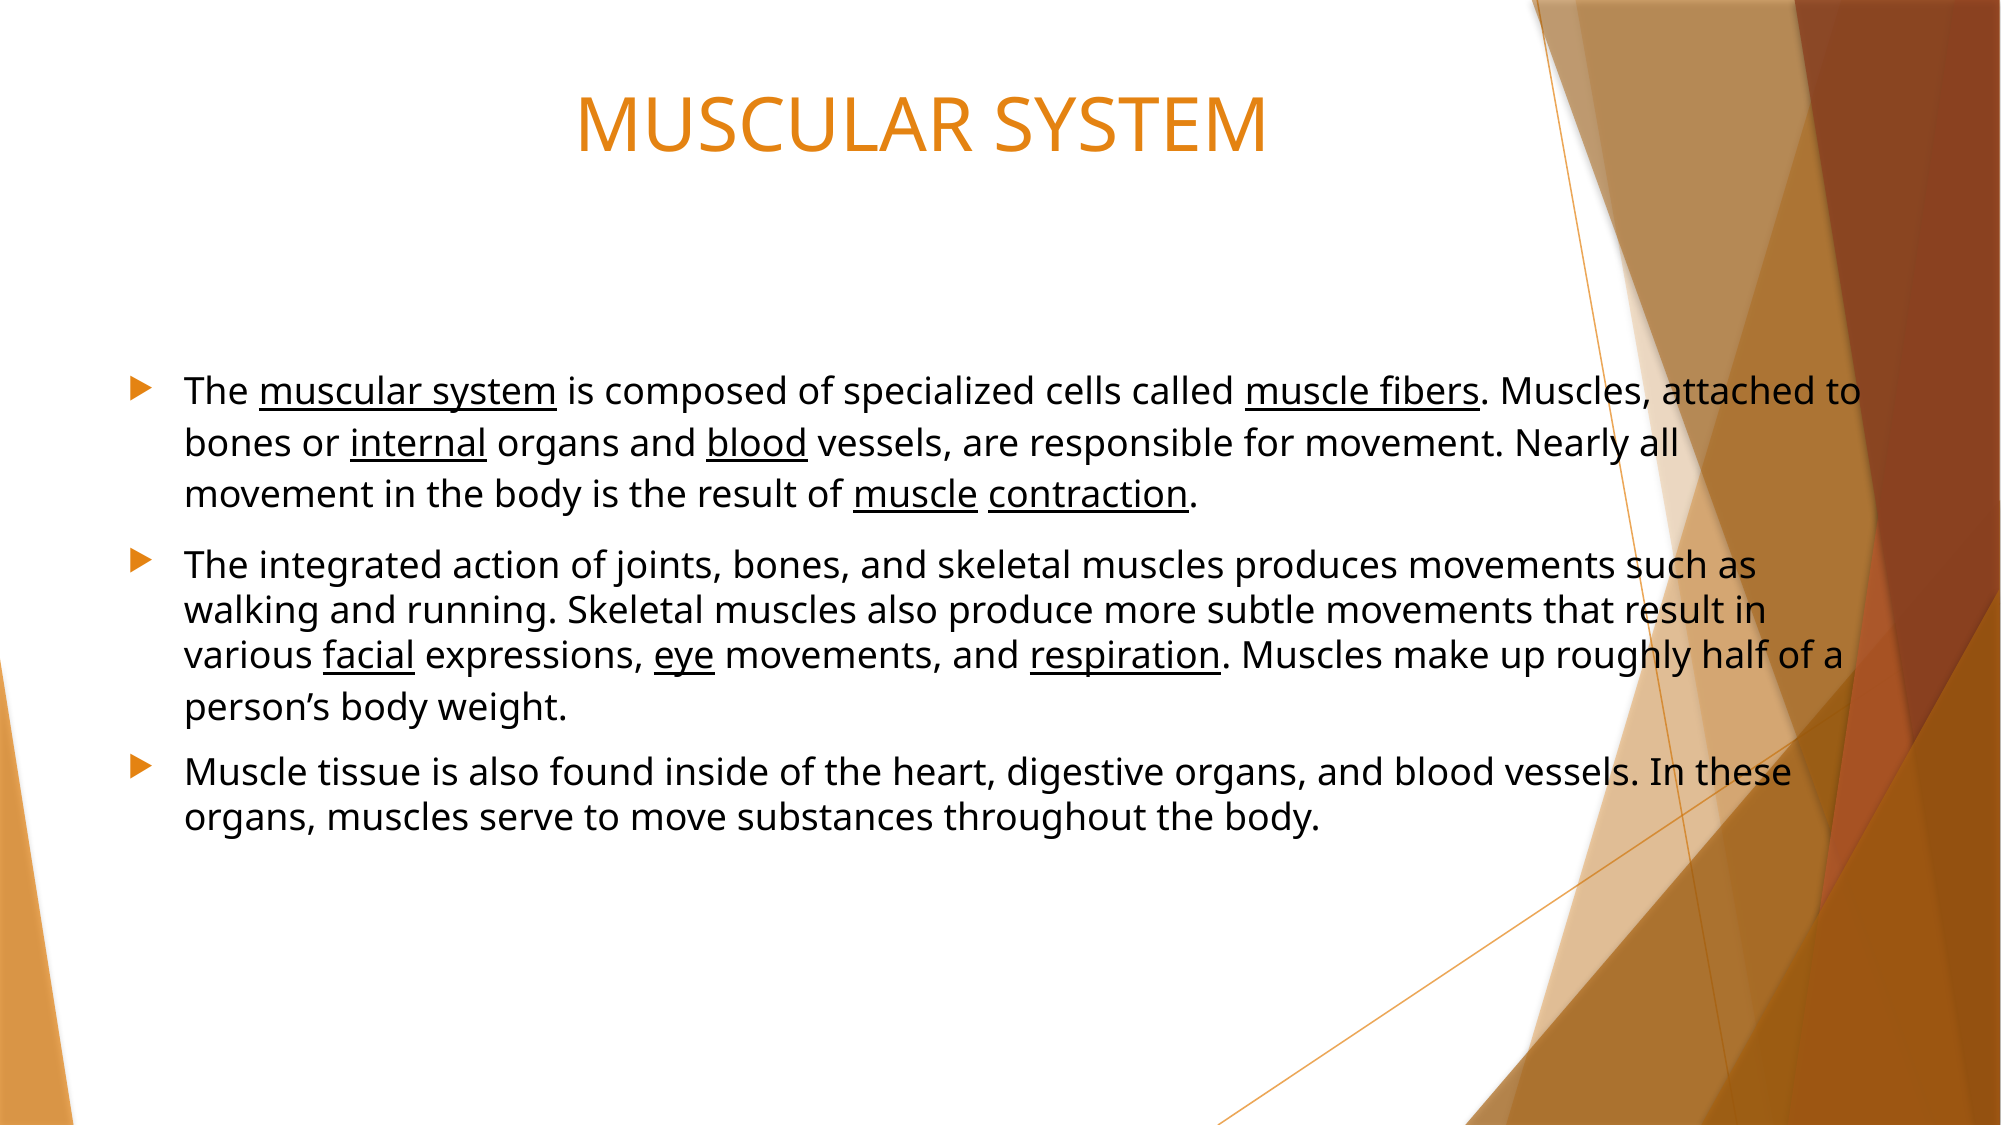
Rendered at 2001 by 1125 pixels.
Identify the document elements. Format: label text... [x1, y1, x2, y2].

list The muscular system is composed of specialized cells called muscle fibers. Muscles, attached to bones or internal organs and blood vessels, are responsible for movement. Nearly all movement in the body is the result of muscle contraction. The integrated action of joints, bones, and skeletal muscles produces movements such as walking and running. Skeletal muscles also produce more subtle movements that result in various facial expressions, eye movements, and respiration. Muscles make up roughly half of a person’s body weight. Muscle tissue is also found inside of the heart, digestive organs, and blood vessels. In these organs, muscles serve to move substances throughout the body. [112, 360, 1888, 1093]
title MUSCULAR SYSTEM [216, 68, 1629, 282]
